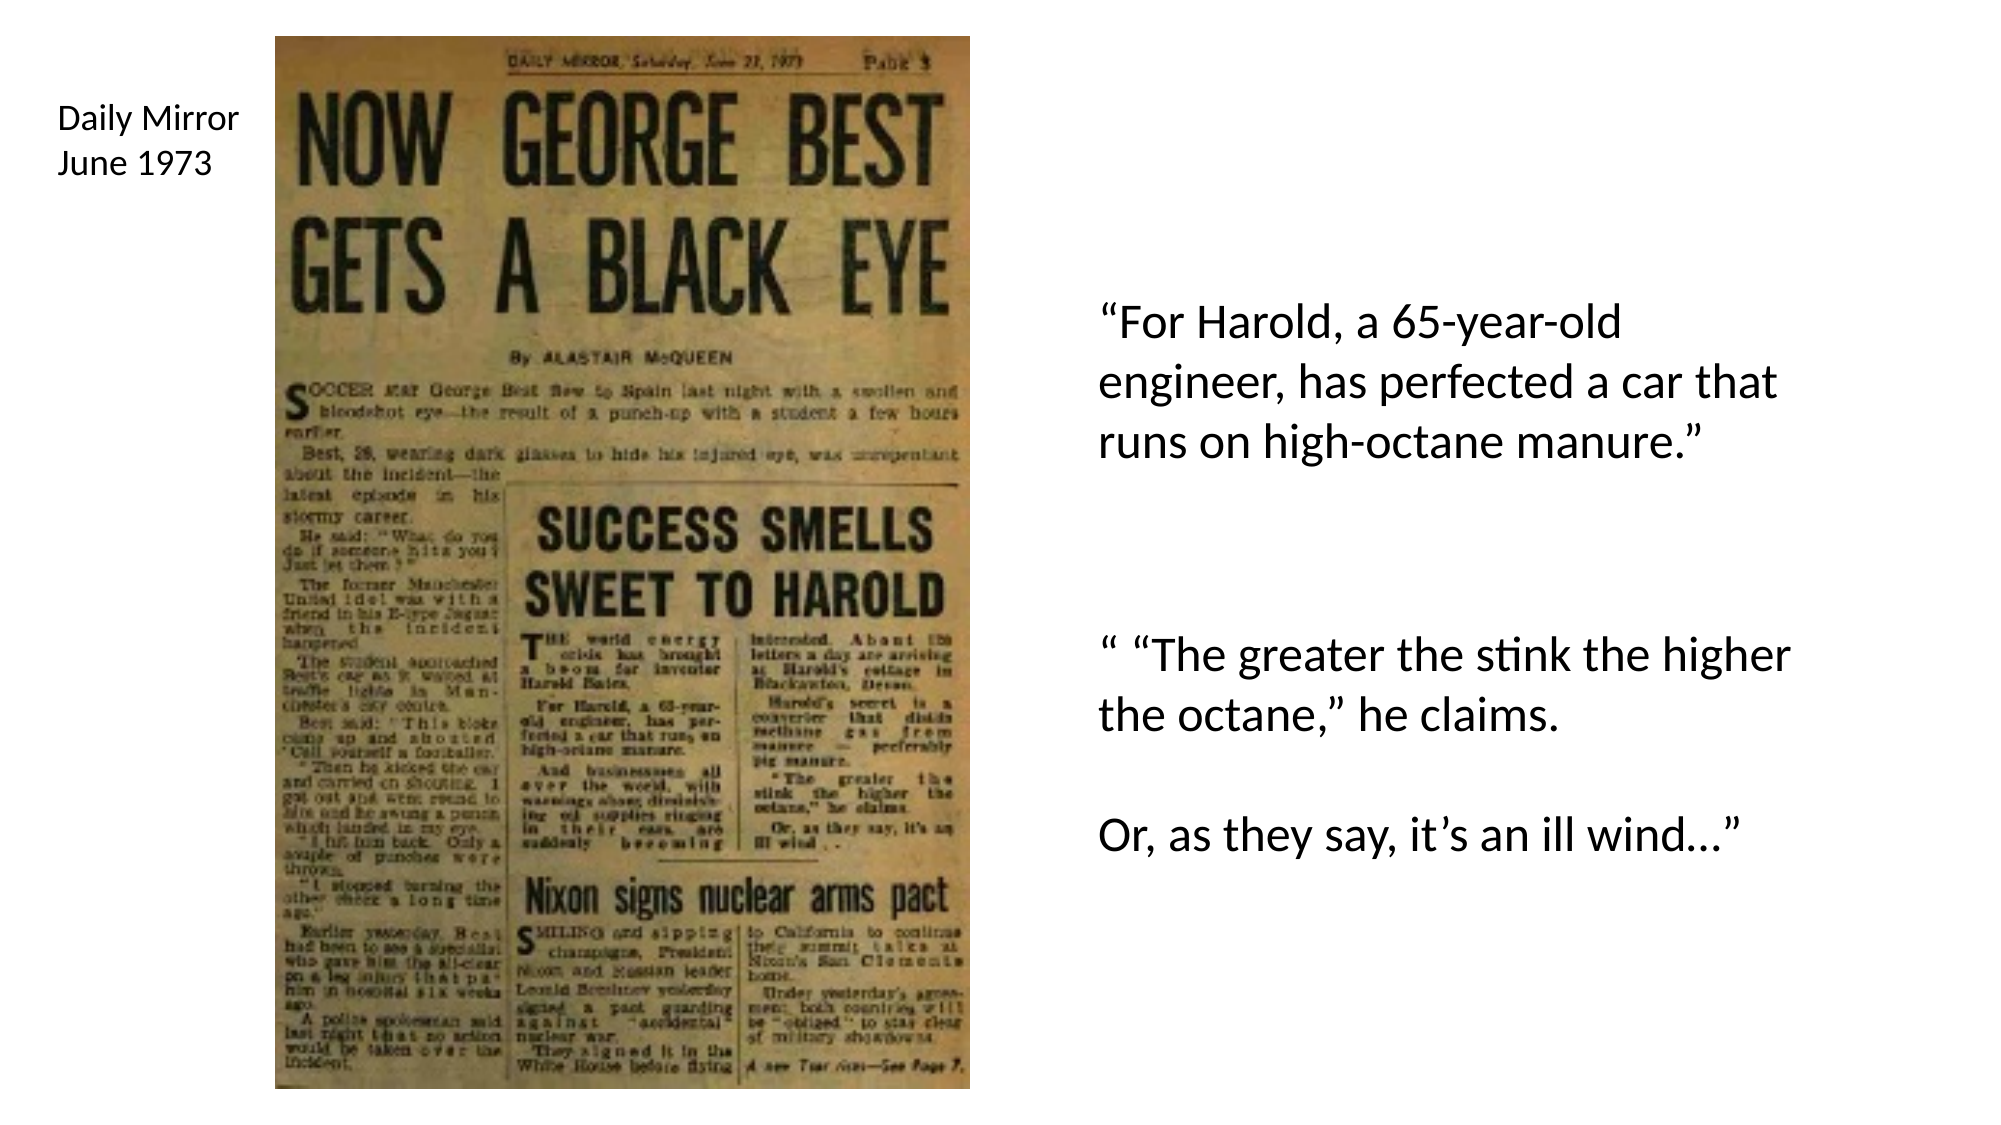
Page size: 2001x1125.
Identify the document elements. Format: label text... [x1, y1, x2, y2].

text_box “ “The greater the stink the higher the octane,” he claims. Or, as they say, it’s an ill wind…” [1083, 614, 1830, 870]
text_box Daily Mirror June 1973 [42, 85, 255, 191]
text_box “For Harold, a 65-year-old engineer, has perfected a car that runs on high-octane manure.” [1083, 281, 1830, 476]
picture [275, 36, 970, 1089]
